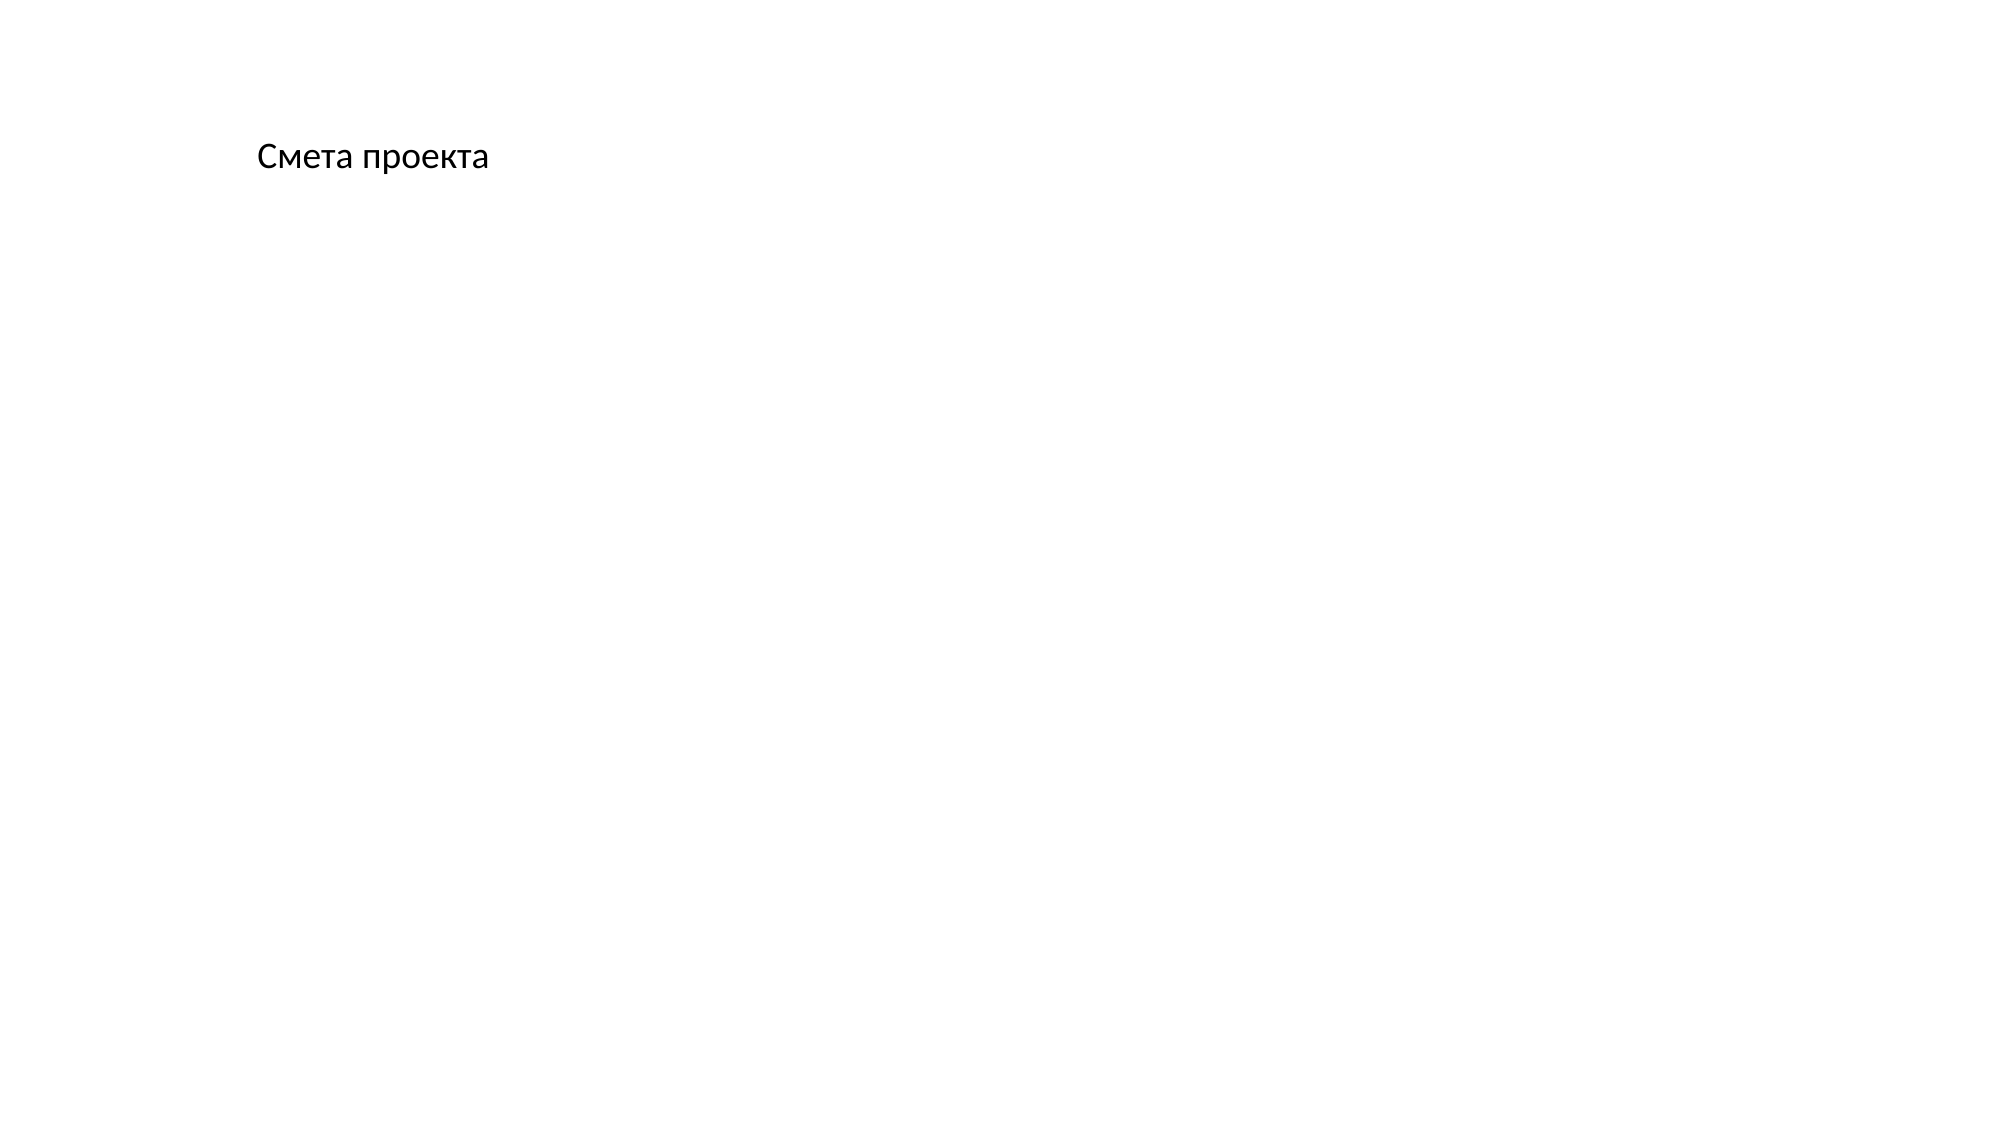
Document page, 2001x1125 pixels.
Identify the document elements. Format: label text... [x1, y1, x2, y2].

text_box Смета проекта [242, 124, 828, 184]
